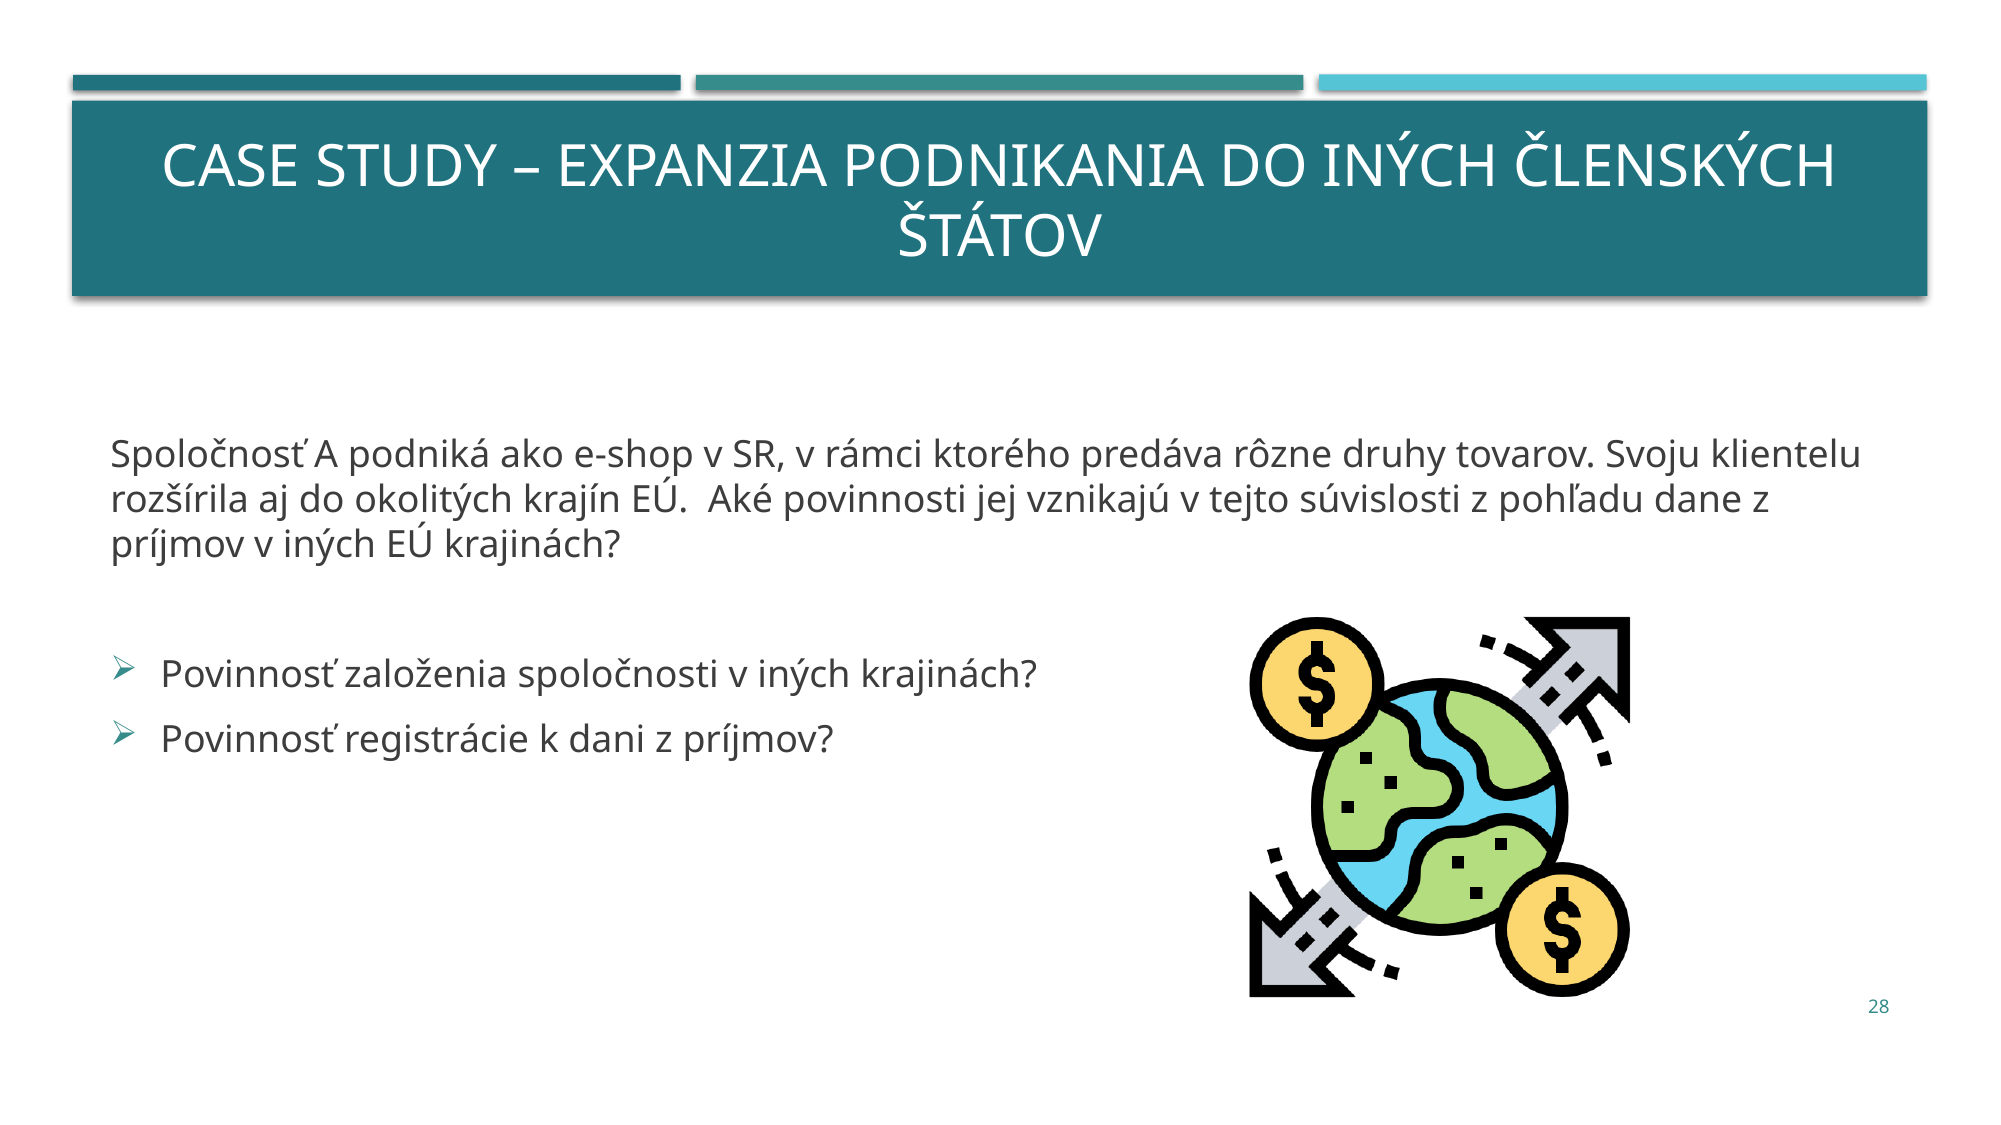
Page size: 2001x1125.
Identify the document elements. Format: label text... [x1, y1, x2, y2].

list Spoločnosť A podniká ako e-shop v SR, v rámci ktorého predáva rôzne druhy tovarov. Svoju klientelu rozšírila aj do okolitých krajín EÚ. Aké povinnosti jej vznikajú v tejto súvislosti z pohľadu dane z príjmov v iných EÚ krajinách? Povinnosť založenia spoločnosti v iných krajinách? Povinnosť registrácie k dani z príjmov? [95, 357, 1905, 898]
title CASE STUDY – Expanzia podnikania do iných členských štátov [95, 115, 1905, 282]
slide_number 28 [1732, 977, 1905, 1037]
picture [1242, 610, 1648, 1011]
